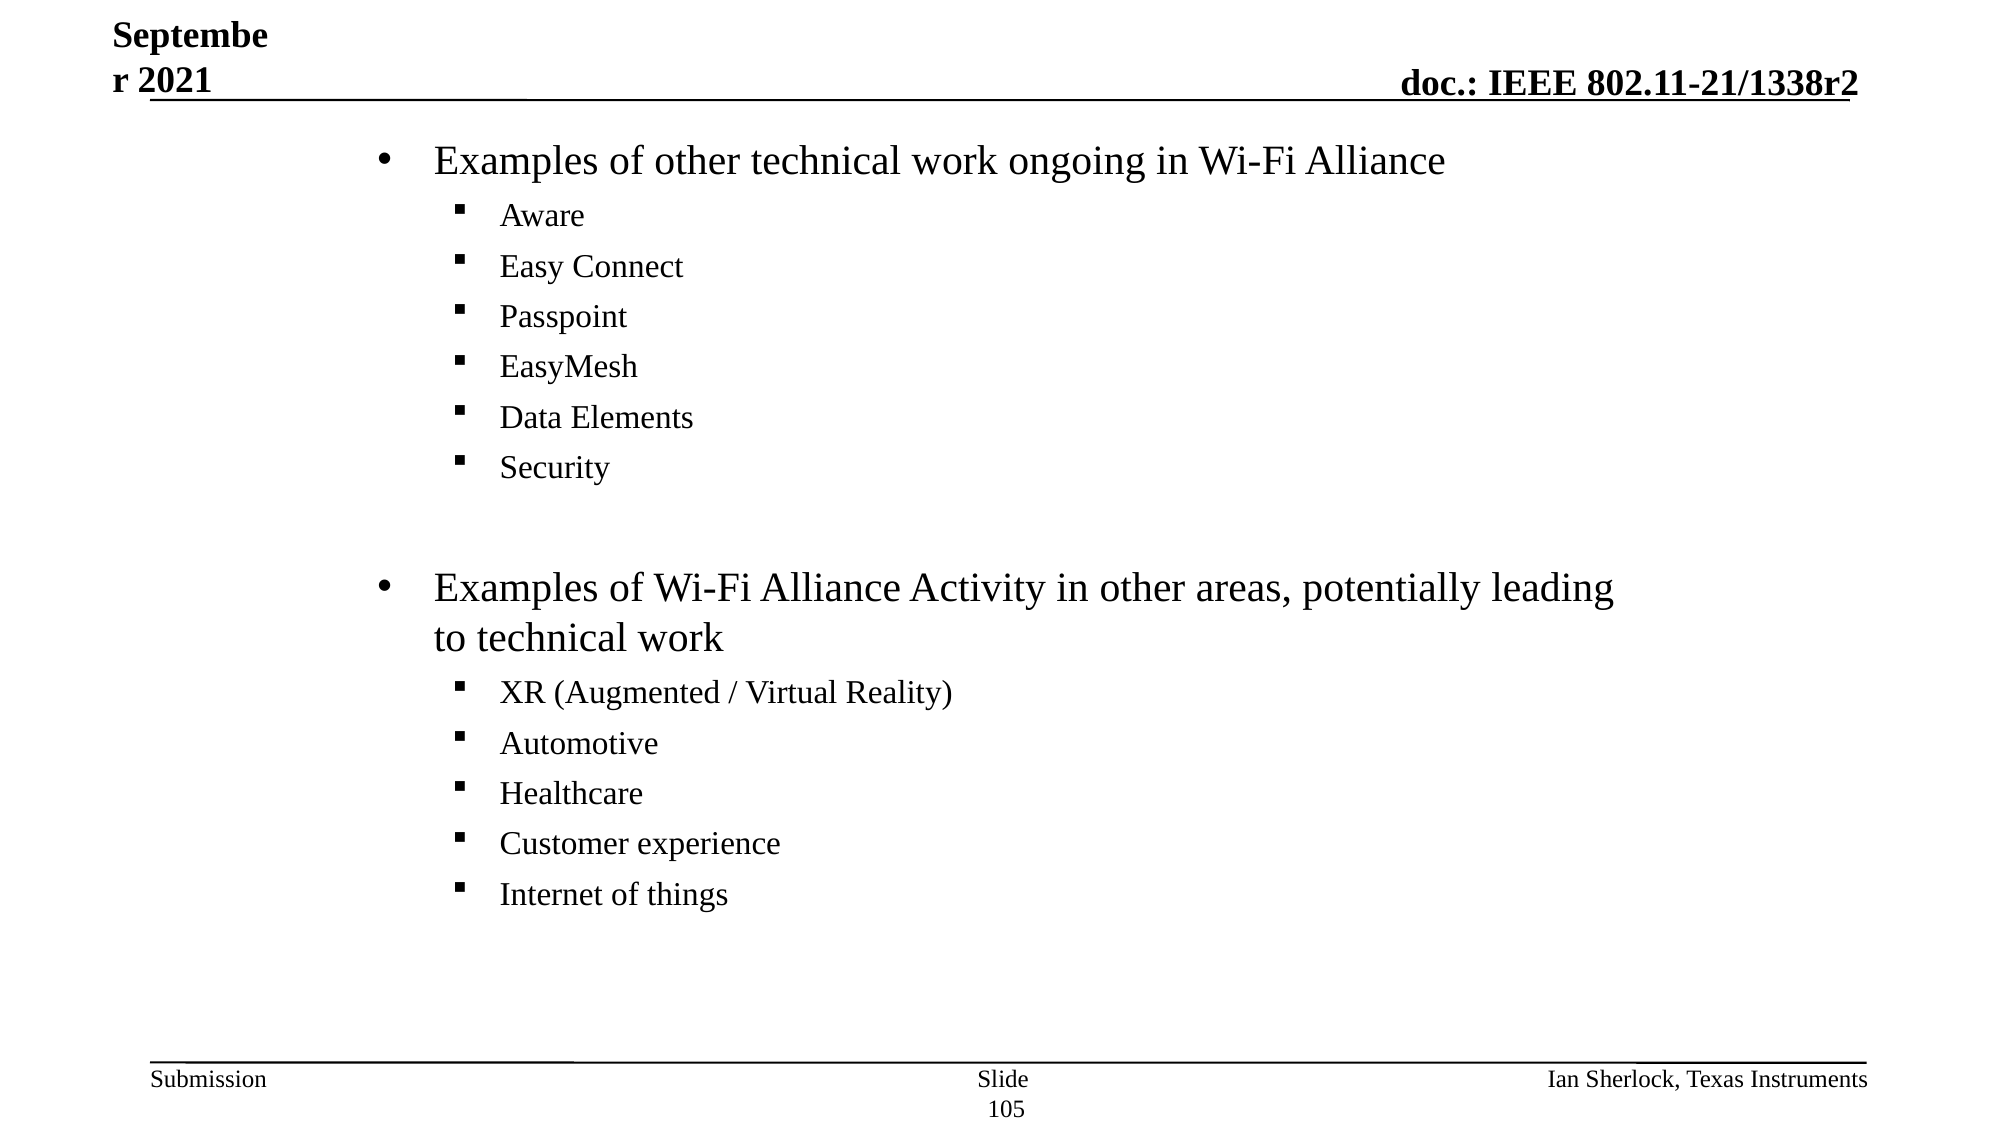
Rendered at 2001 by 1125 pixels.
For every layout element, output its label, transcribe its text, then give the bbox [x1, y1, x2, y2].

footer Ian Sherlock, Texas Instruments [1171, 1061, 1869, 1093]
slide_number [111, 0, 272, 101]
slide_number Slide 105 [962, 1061, 1050, 1093]
list Examples of other technical work ongoing in Wi-Fi Alliance Aware Easy Connect Passpoint EasyMesh Data Elements Security Examples of Wi-Fi Alliance Activity in other areas, potentially leading to technical work XR (Augmented / Virtual Reality) Automotive Healthcare Customer experience Internet of things [362, 125, 1638, 1048]
